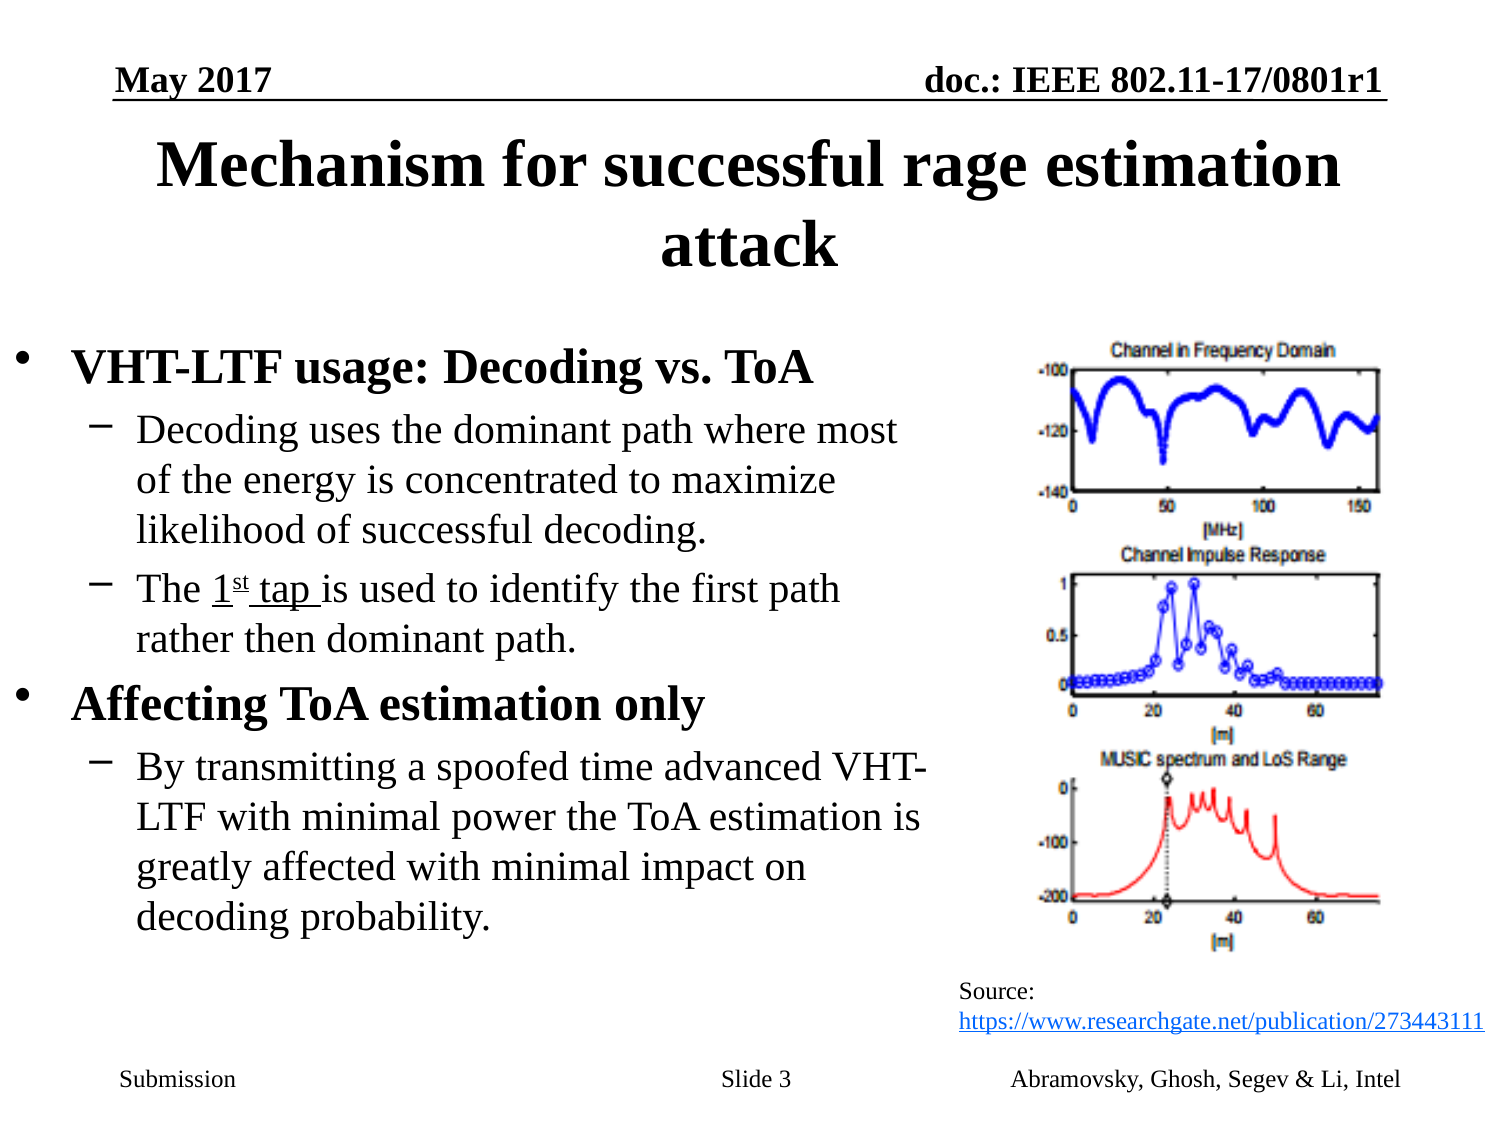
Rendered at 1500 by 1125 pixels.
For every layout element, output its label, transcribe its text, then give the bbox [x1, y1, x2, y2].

footer Abramovsky, Ghosh, Segev & Li, Intel [1006, 1062, 1402, 1093]
list VHT-LTF usage: Decoding vs. ToA Decoding uses the dominant path where most of the energy is concentrated to maximize likelihood of successful decoding. The 1st tap is used to identify the first path rather then dominant path. Affecting ToA estimation only By transmitting a spoofed time advanced VHT-LTF with minimal power the ToA estimation is greatly affected with minimal impact on decoding probability. [0, 326, 945, 1024]
picture [997, 299, 1414, 965]
title Mechanism for successful rage estimation attack [112, 112, 1388, 288]
text_box Source: https://www.researchgate.net/publication/273443111 [944, 966, 1500, 1042]
slide_number Slide 3 [712, 1062, 800, 1093]
